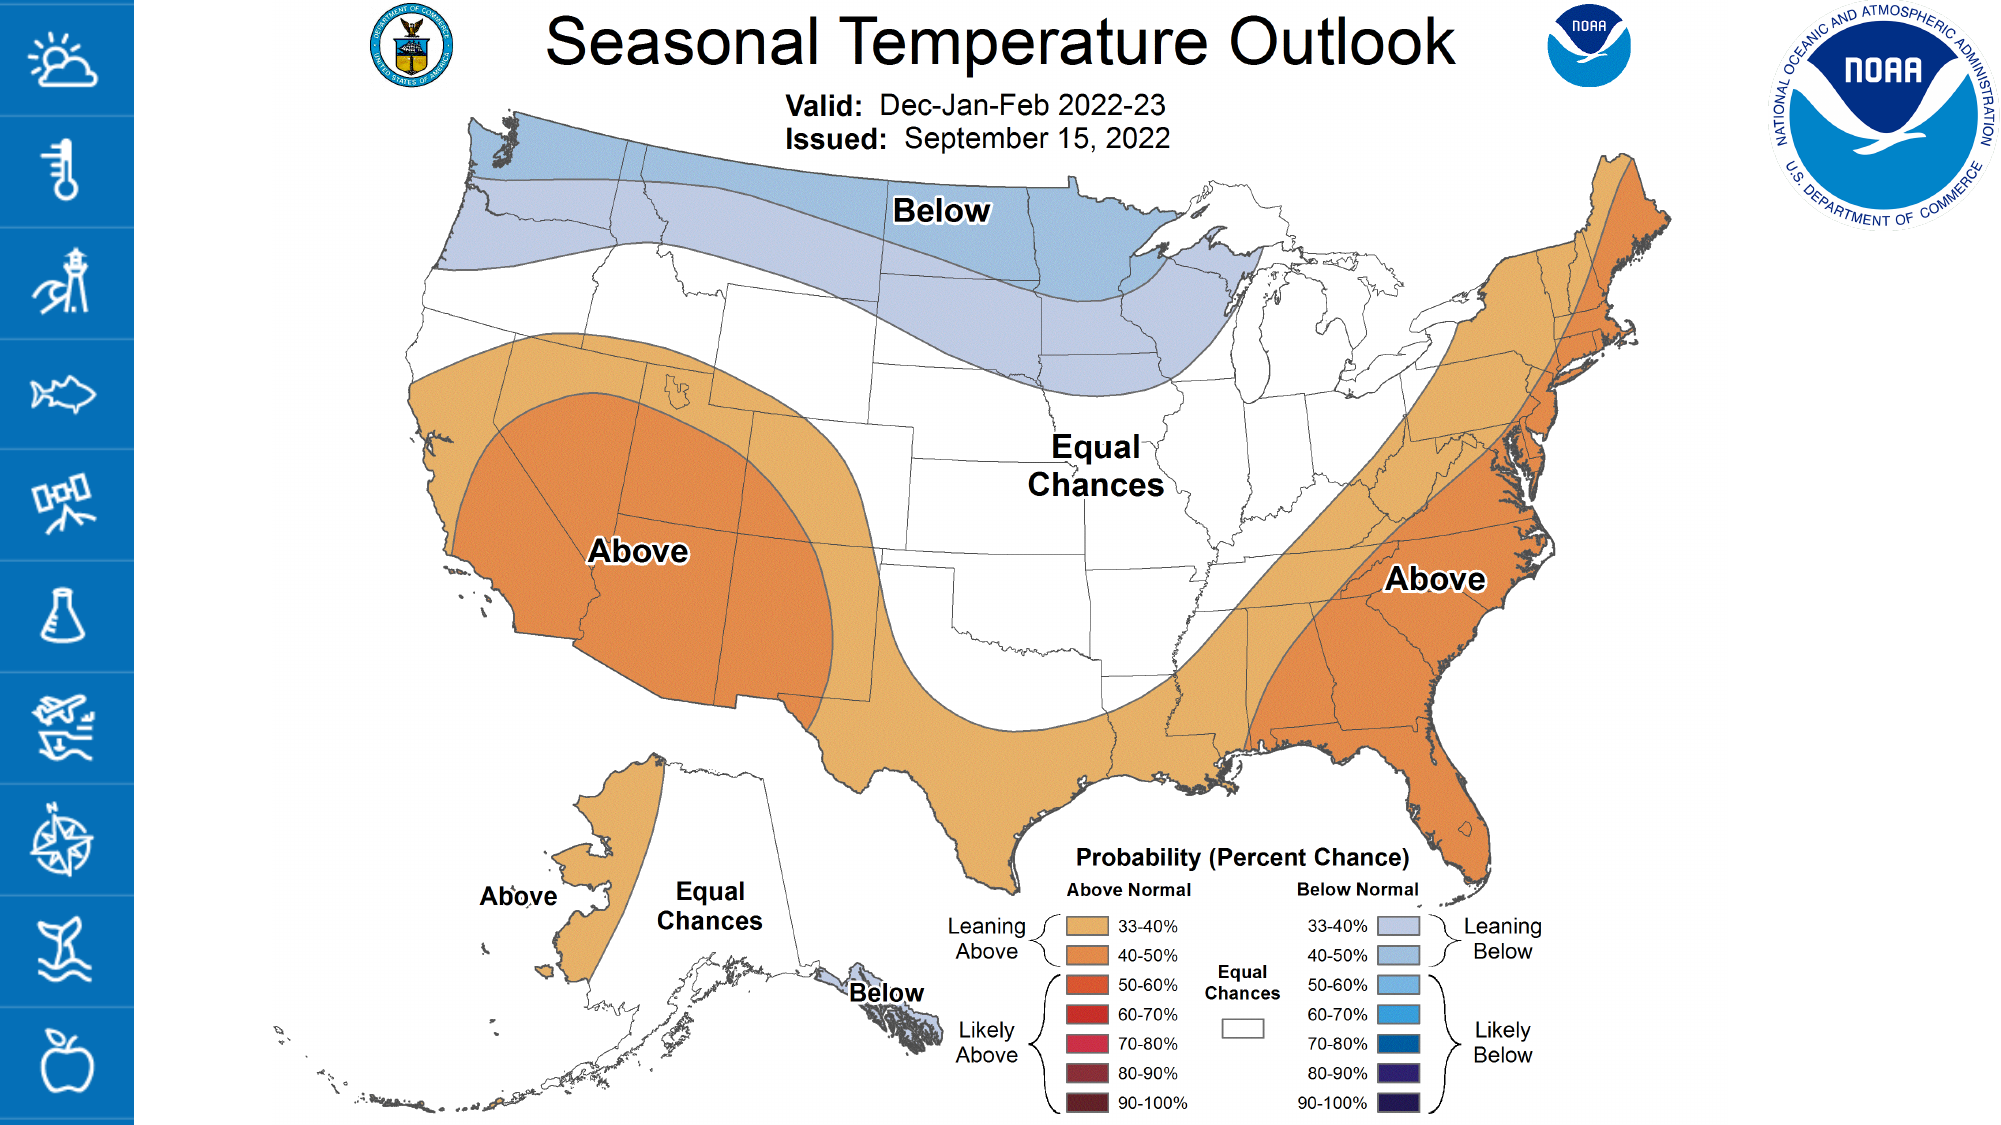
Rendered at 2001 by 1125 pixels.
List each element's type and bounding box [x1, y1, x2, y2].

picture [0, 0, 134, 1125]
picture [1766, 0, 2000, 231]
picture [272, 0, 1728, 1125]
